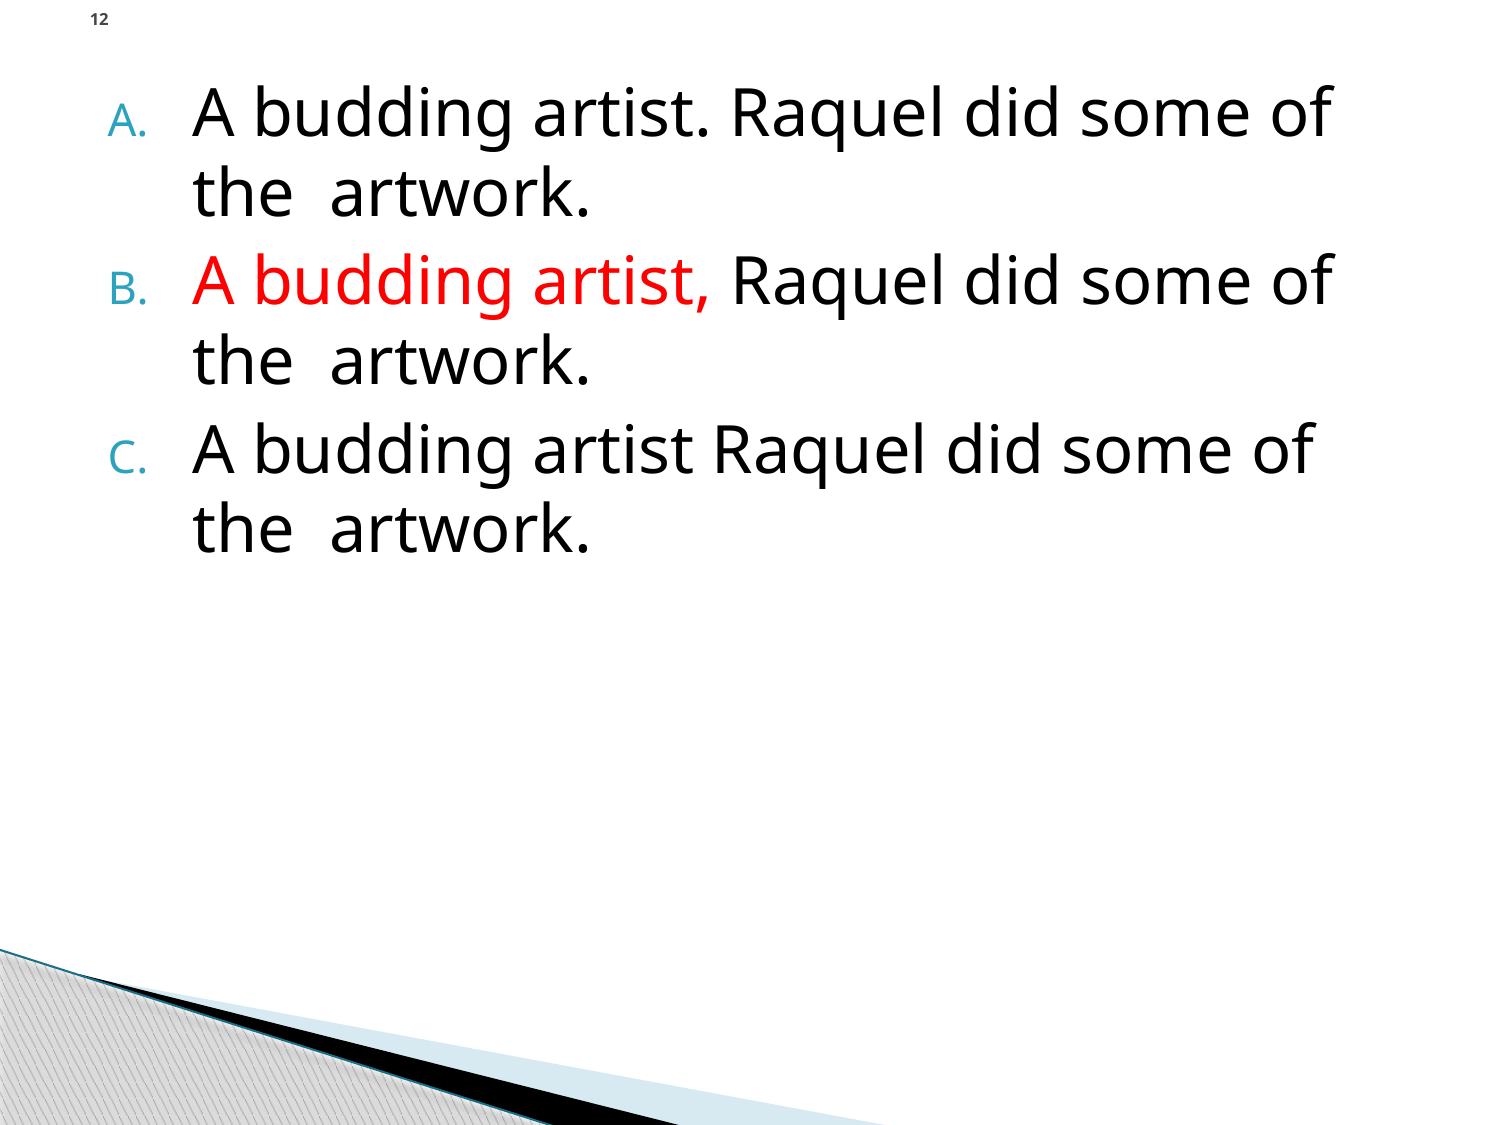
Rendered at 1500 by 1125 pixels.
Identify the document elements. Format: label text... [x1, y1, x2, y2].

list A budding artist. Raquel did some of the artwork. A budding artist, Raquel did some of the artwork. A budding artist Raquel did some of the artwork. [75, 62, 1425, 986]
title 12 [75, 0, 1425, 38]
